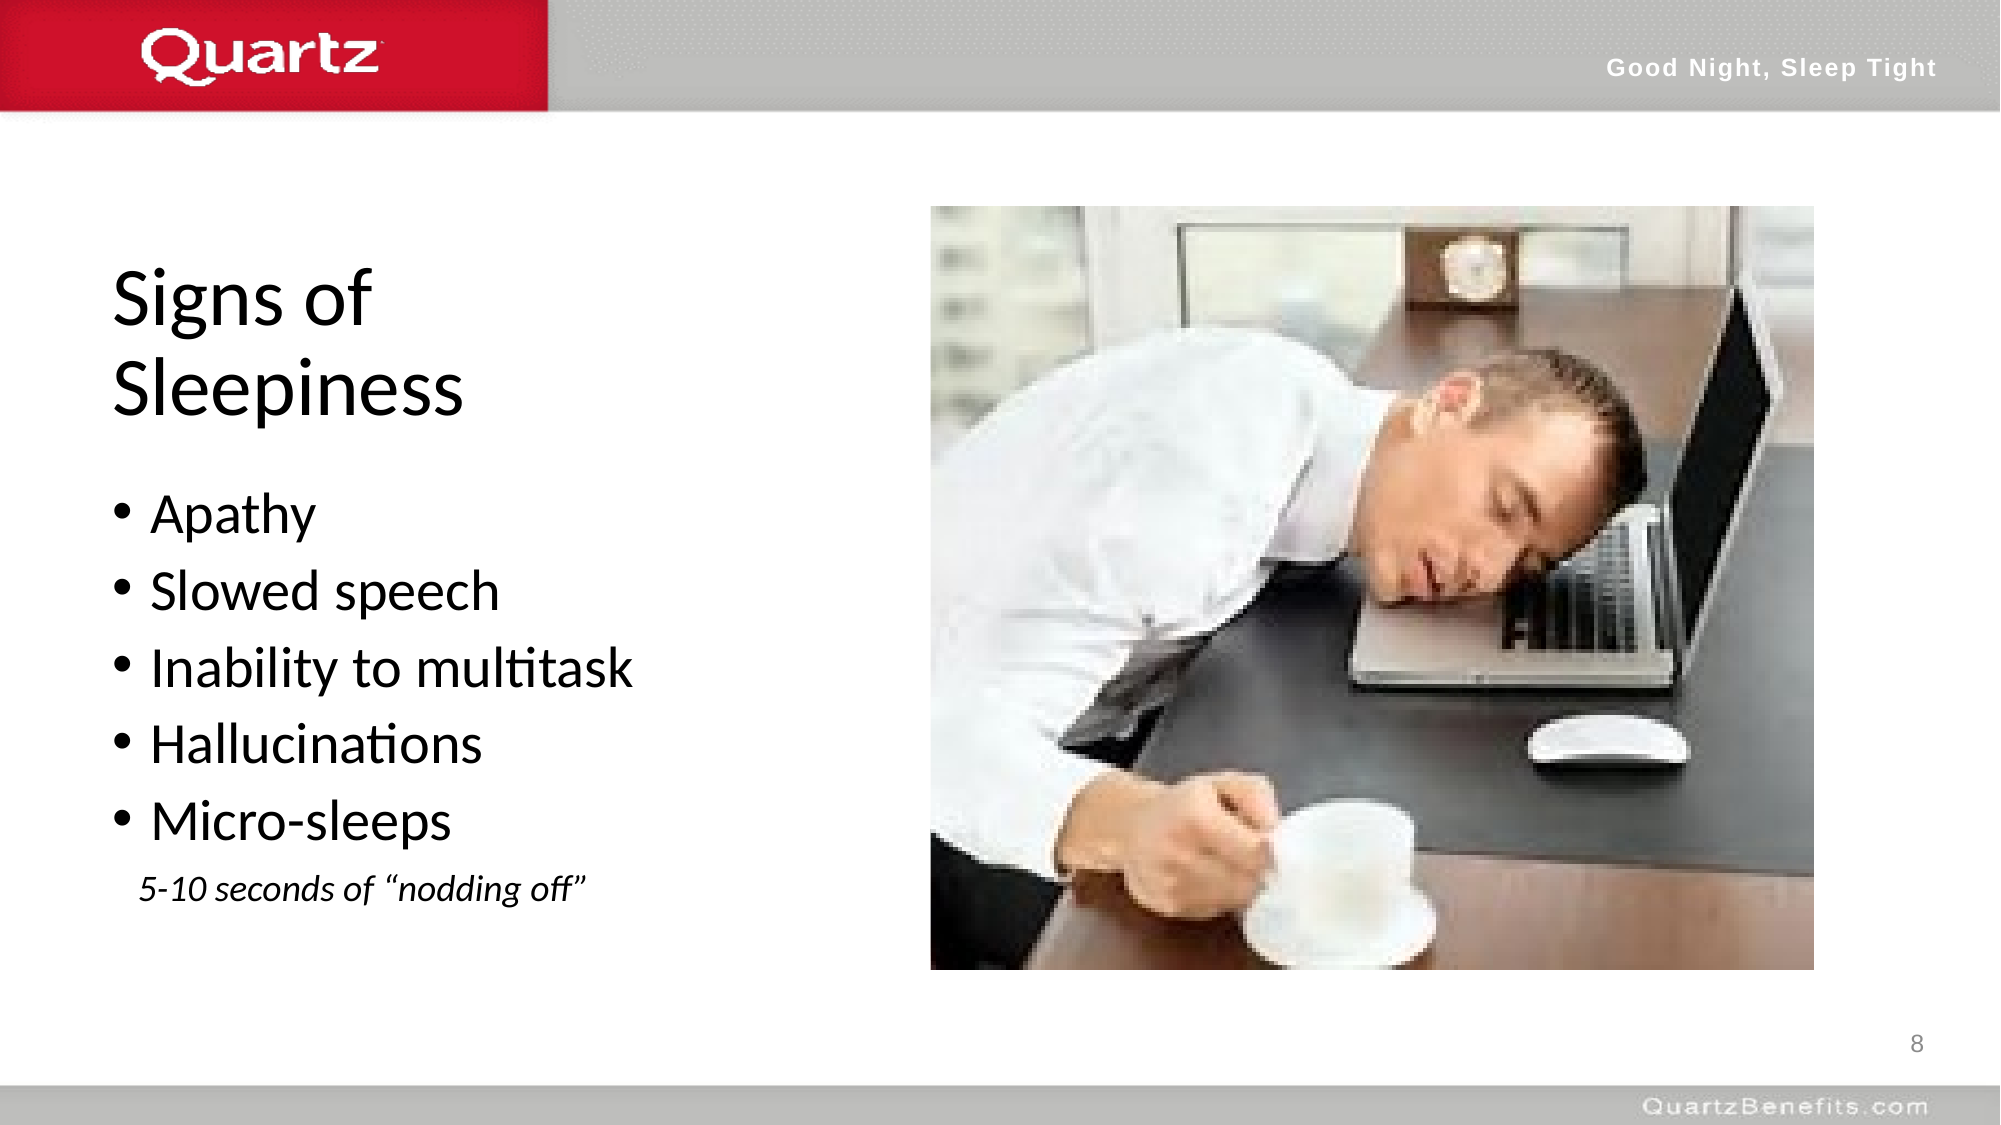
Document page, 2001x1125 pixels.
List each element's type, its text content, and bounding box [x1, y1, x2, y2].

text_box Apathy Slowed speech Inability to multitask Hallucinations Micro-sleeps 5-10 seconds of “nodding off” [97, 481, 699, 1020]
picture [0, 0, 2000, 125]
text_box Signs of Sleepiness [97, 206, 536, 481]
picture [0, 1081, 2000, 1125]
list Good Night, Sleep Tight [1372, 51, 1937, 83]
picture [930, 205, 1815, 970]
slide_number 8 [1472, 1012, 1940, 1073]
